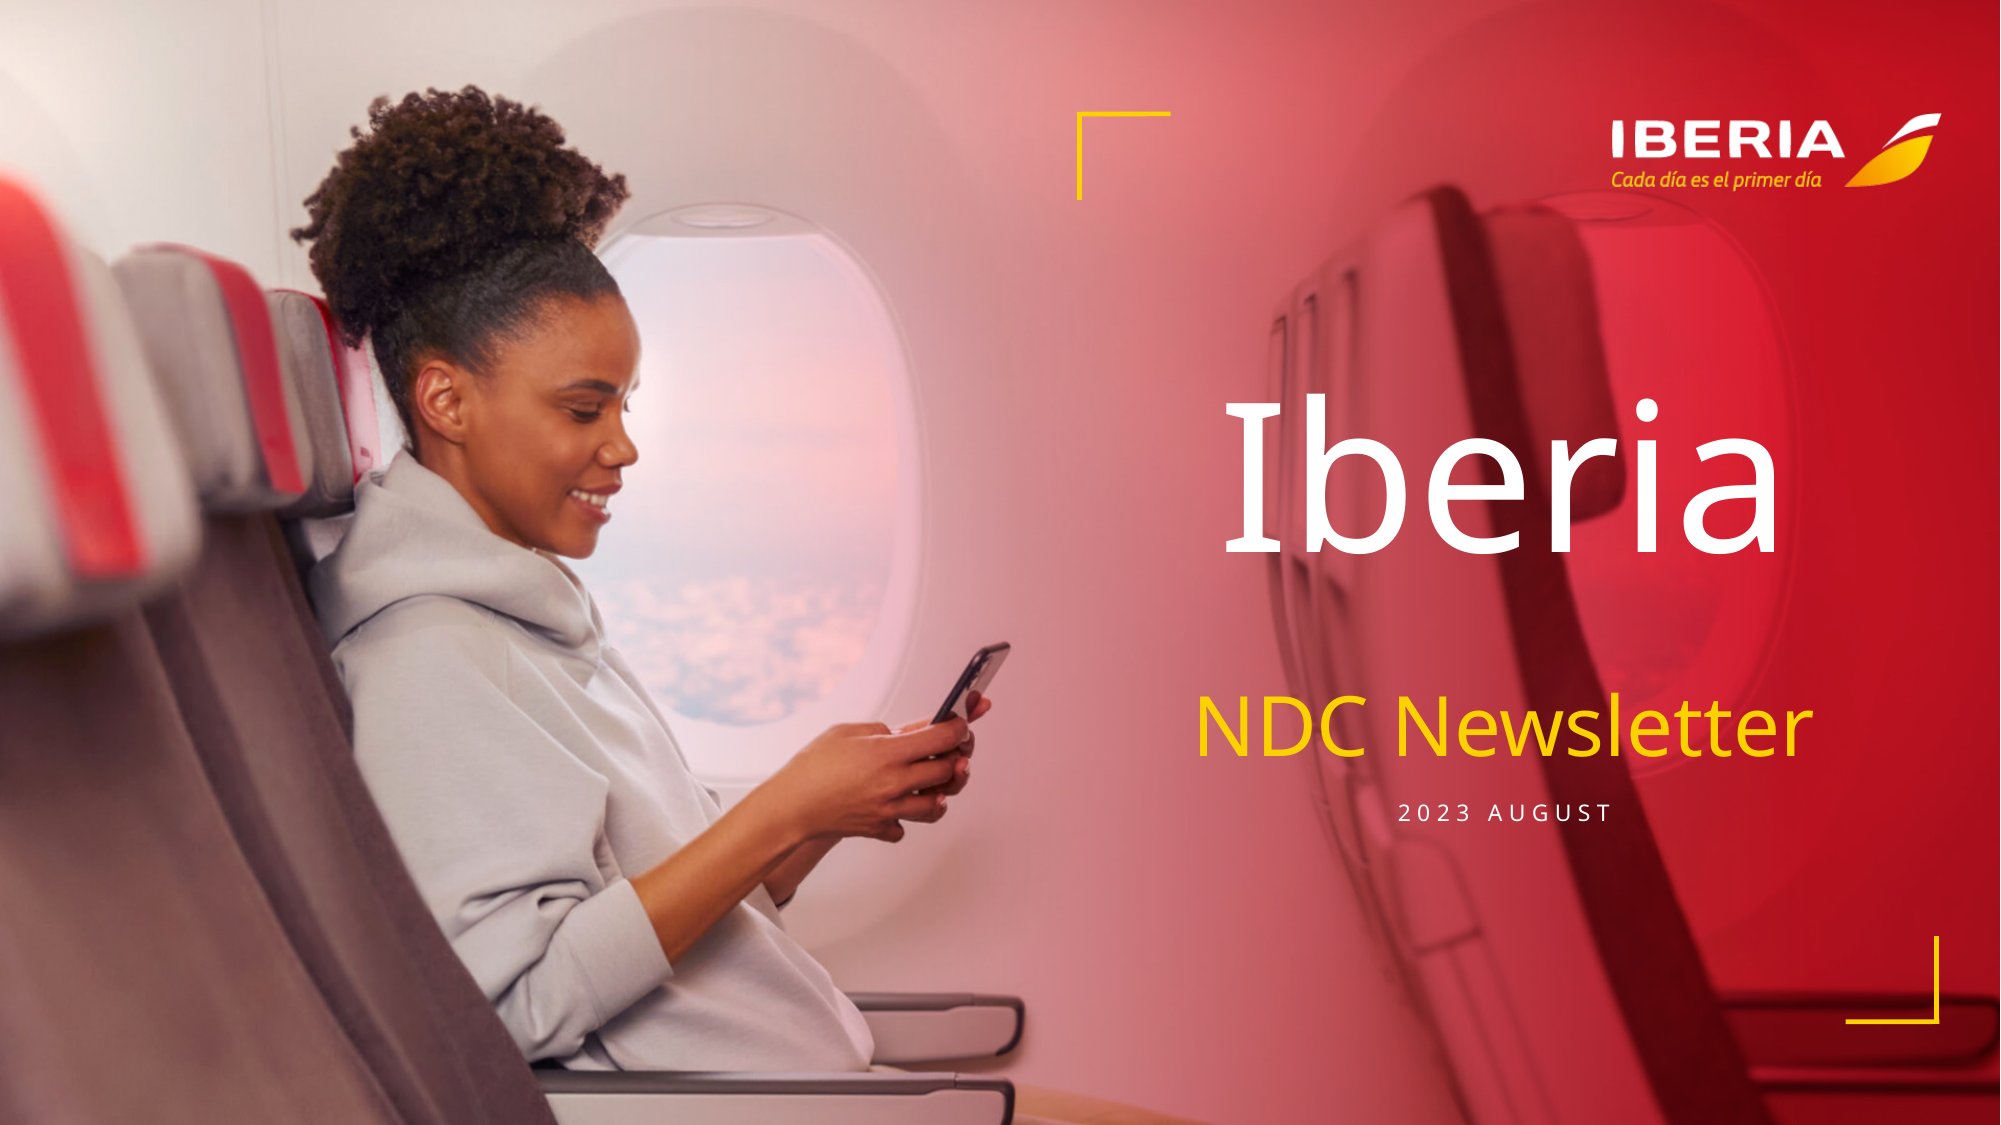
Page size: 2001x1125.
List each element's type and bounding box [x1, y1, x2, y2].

text_box [1076, 112, 1171, 200]
text_box [1845, 935, 1940, 1024]
picture [0, 0, 2000, 1125]
